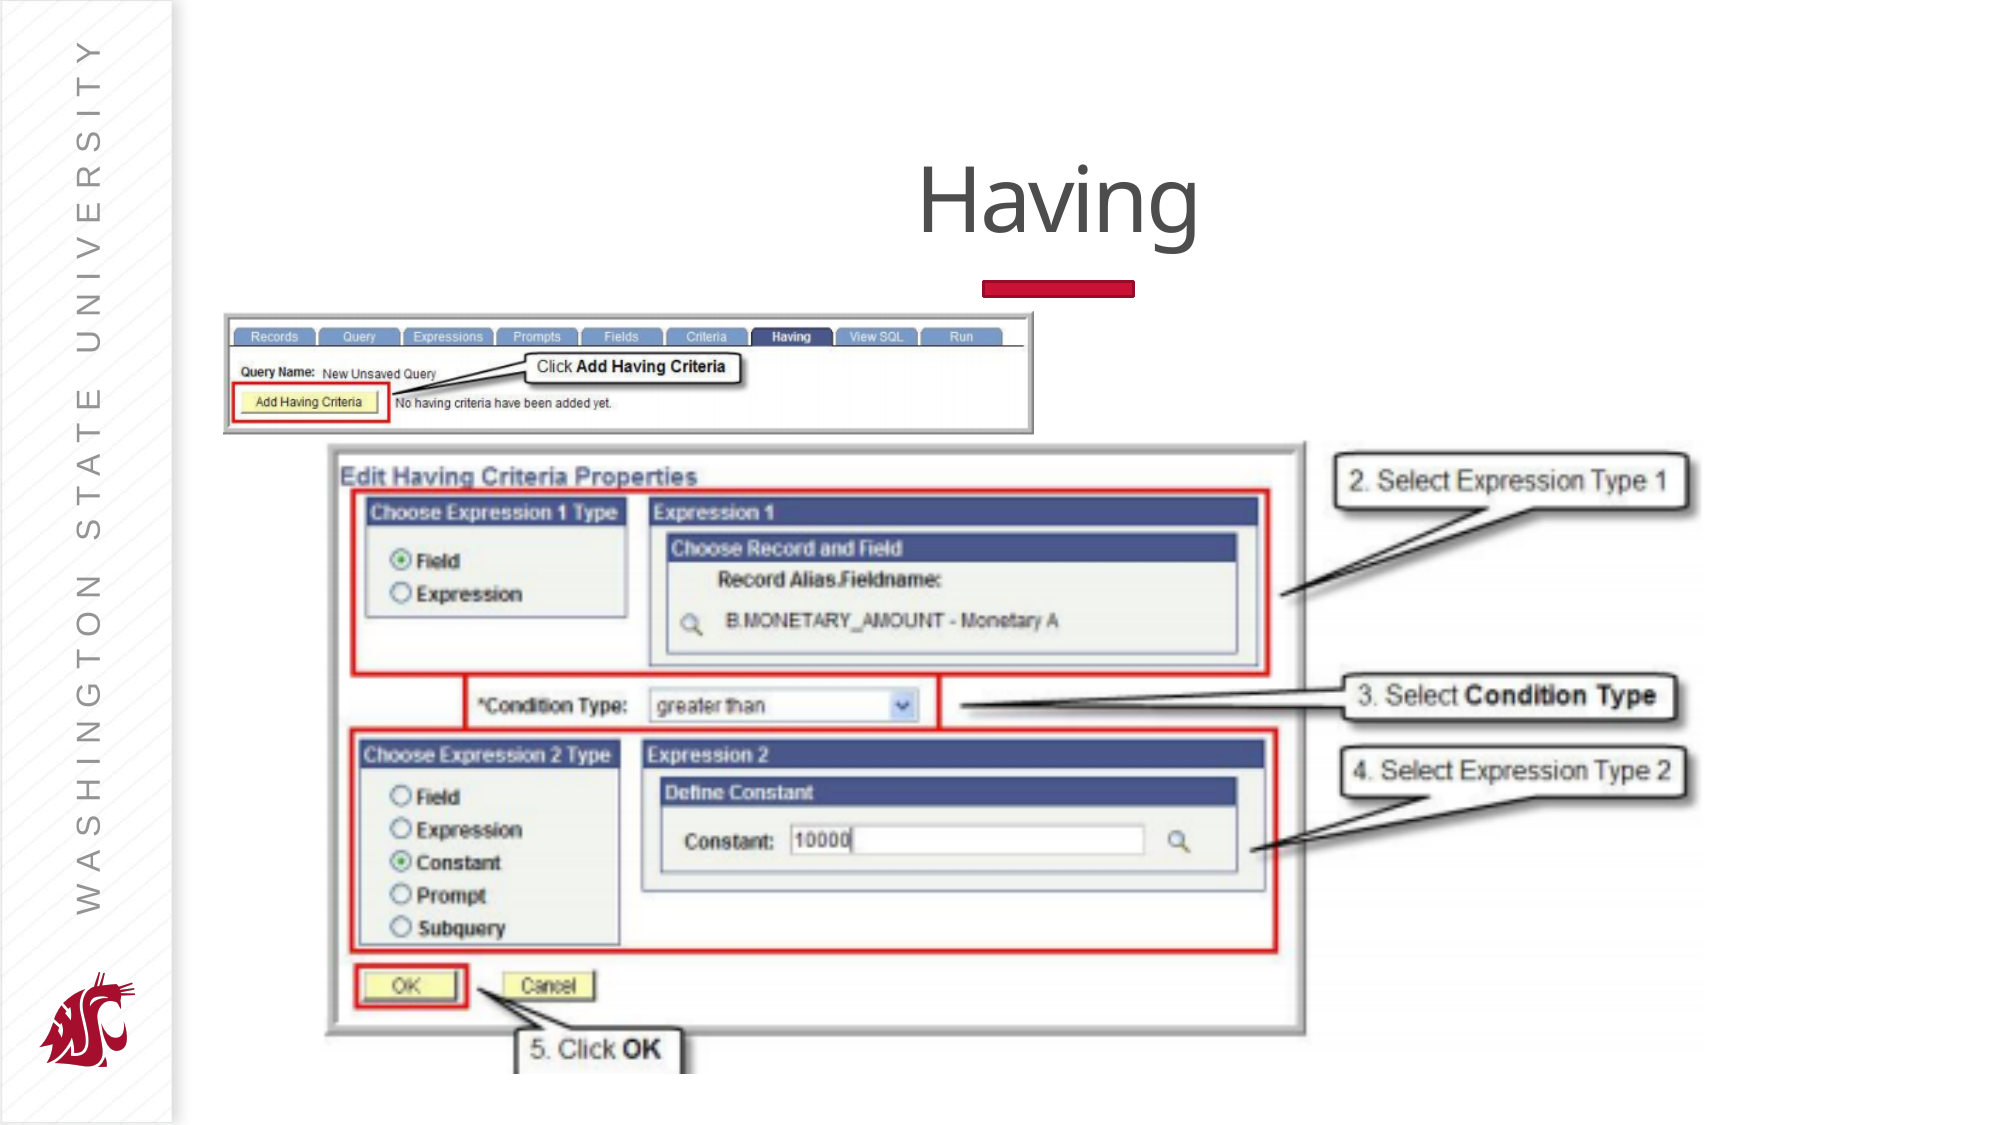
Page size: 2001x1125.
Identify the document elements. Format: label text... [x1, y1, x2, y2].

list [316, 436, 1751, 1075]
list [223, 310, 1034, 437]
picture [0, 0, 172, 1125]
title Having [292, 58, 1826, 253]
